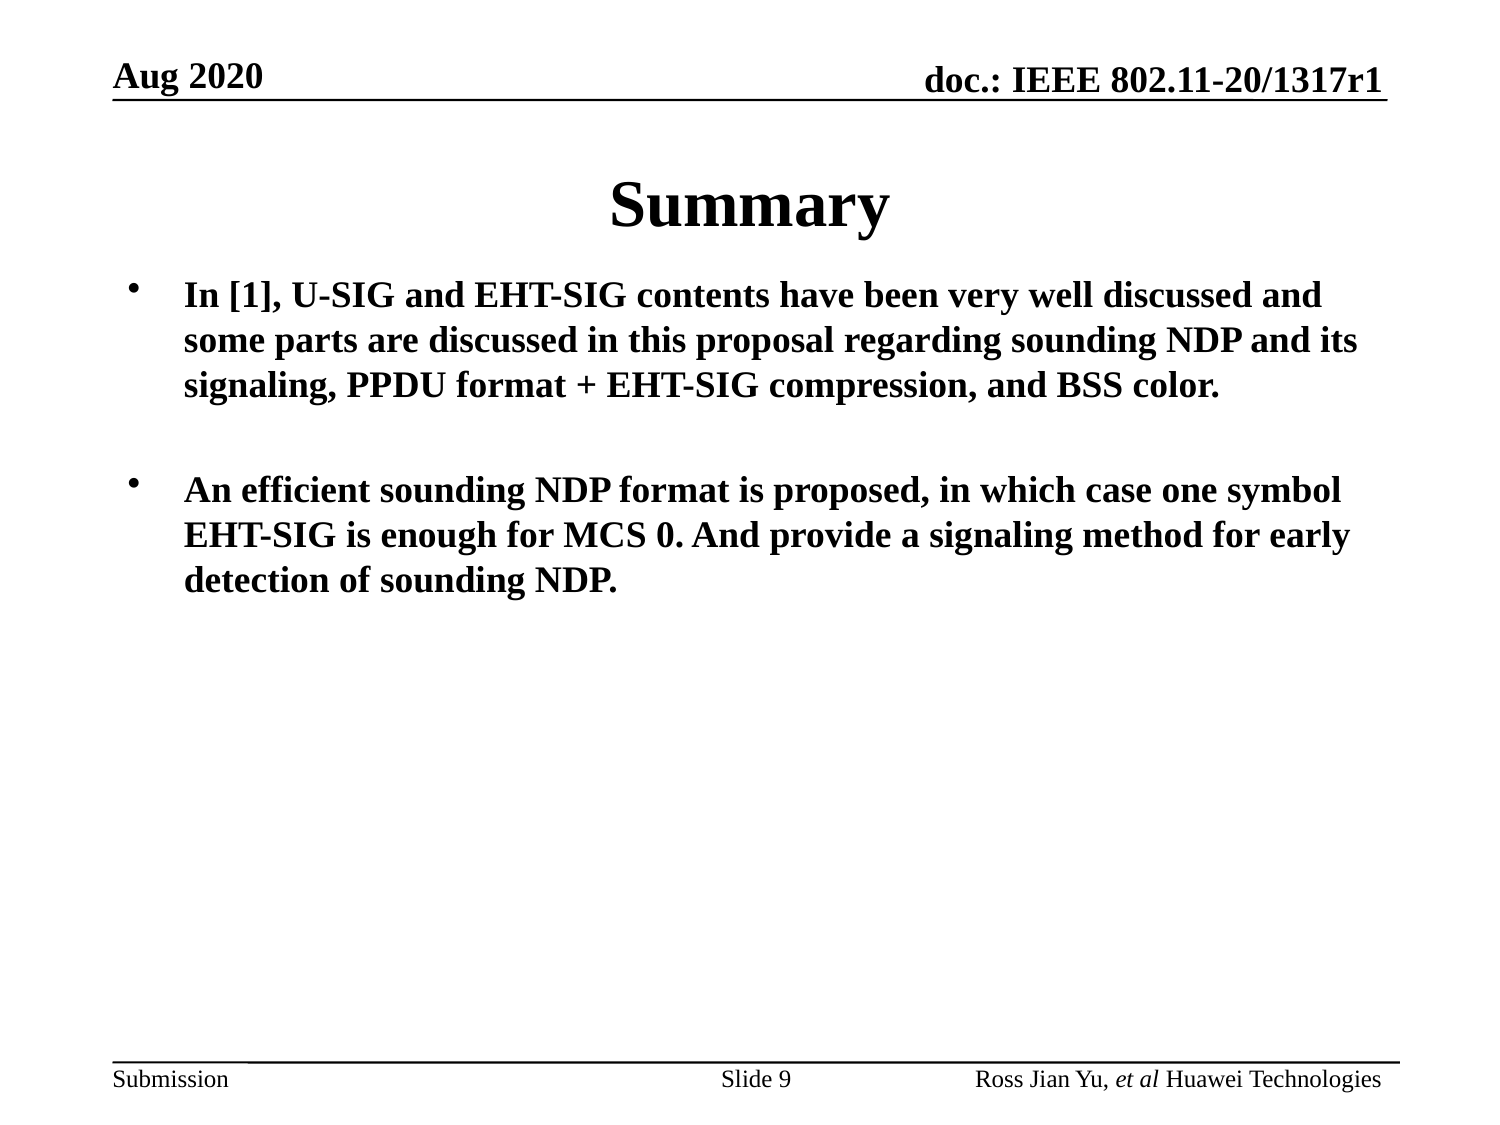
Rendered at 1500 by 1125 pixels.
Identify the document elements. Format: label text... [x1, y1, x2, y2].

slide_number Slide 9 [712, 1061, 800, 1093]
title Summary [112, 112, 1388, 262]
list In [1], U-SIG and EHT-SIG contents have been very well discussed and some parts are discussed in this proposal regarding sounding NDP and its signaling, PPDU format + EHT-SIG compression, and BSS color. An efficient sounding NDP format is proposed, in which case one symbol EHT-SIG is enough for MCS 0. And provide a signaling method for early detection of sounding NDP. [112, 262, 1388, 1001]
